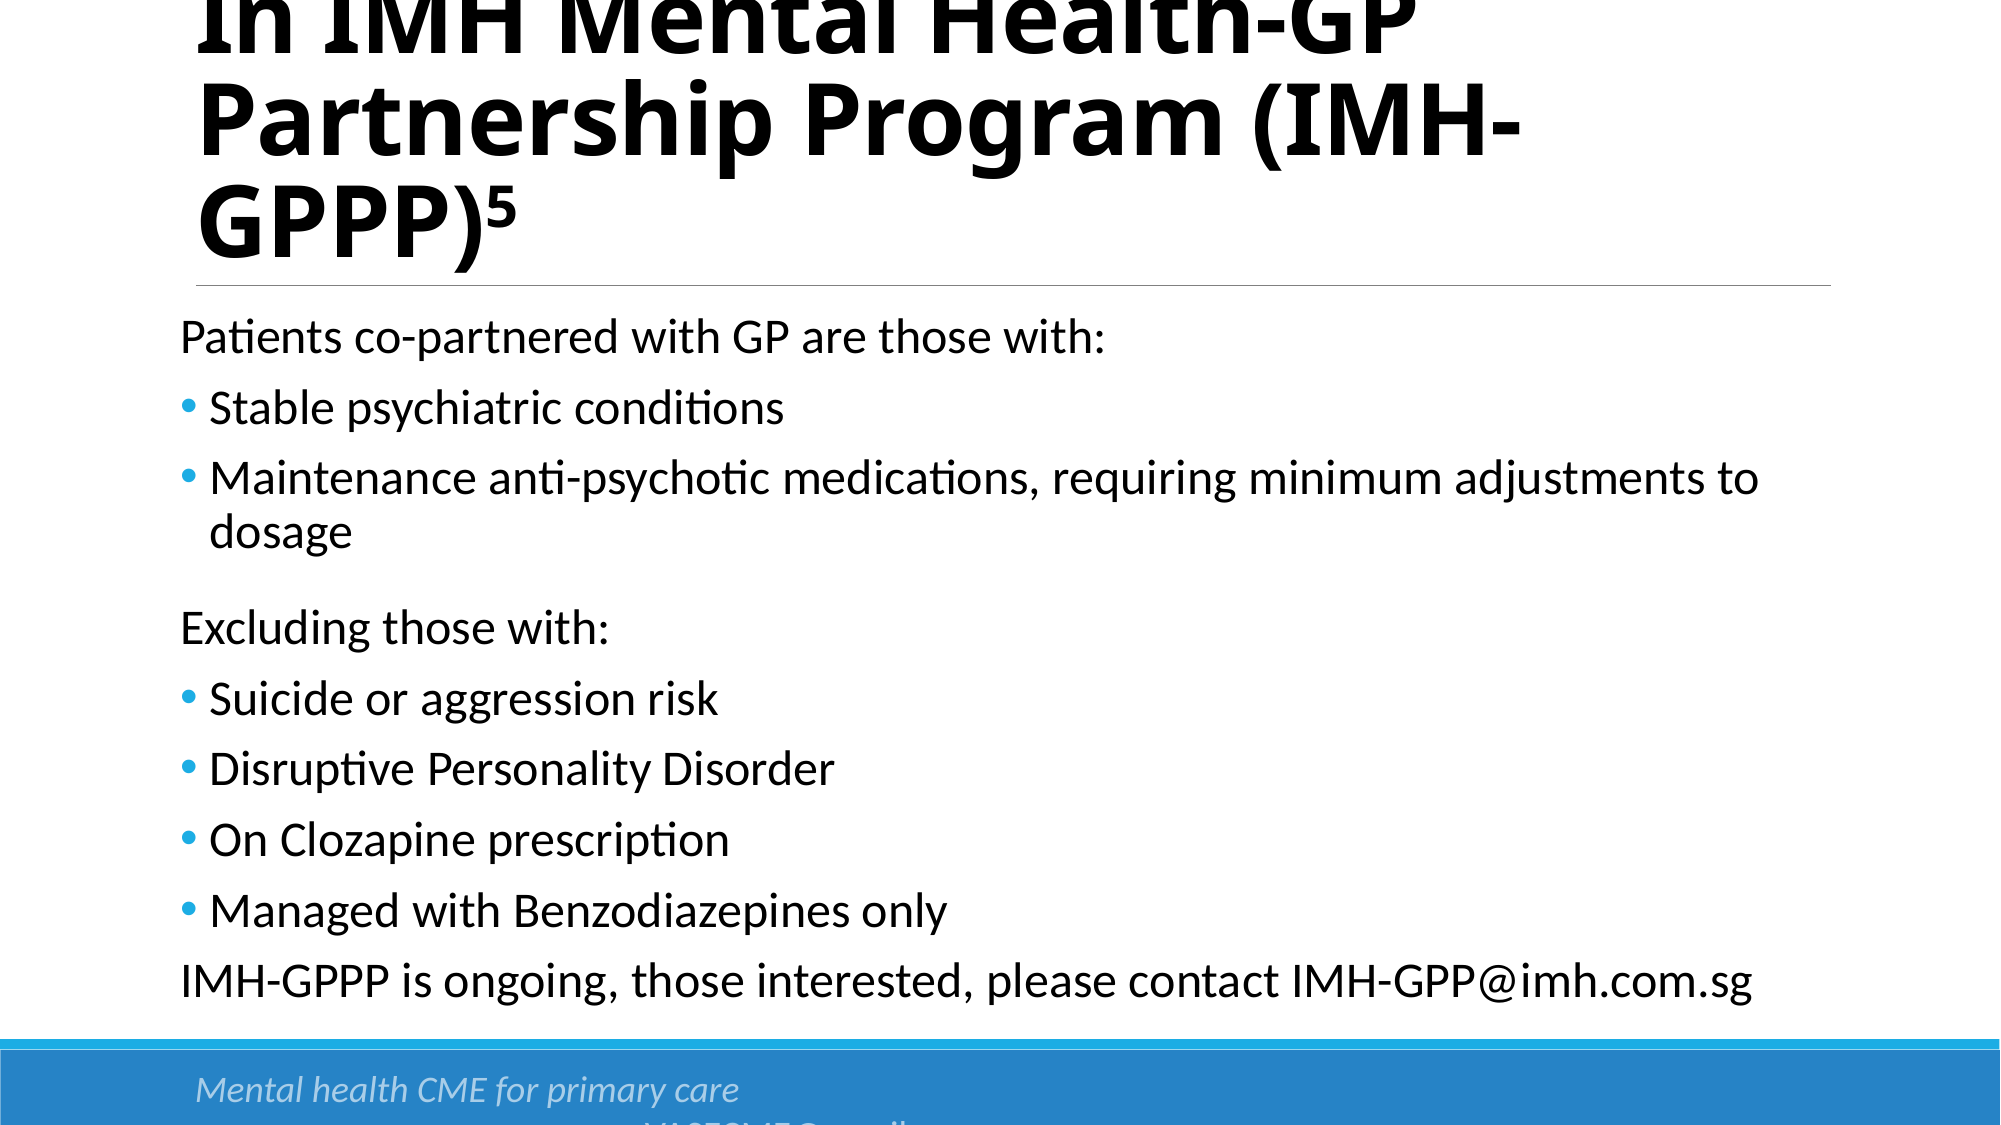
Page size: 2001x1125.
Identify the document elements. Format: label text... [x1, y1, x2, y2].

title In IMH Mental Health-GP Partnership Program (IMH-GPPP)5 [180, 47, 1830, 285]
list Patients co-partnered with GP are those with: Stable psychiatric conditions Maintenance anti-psychotic medications, requiring minimum adjustments to dosage Excluding those with: Suicide or aggression risk Disruptive Personality Disorder On Clozapine prescription Managed with Benzodiazepines only IMH-GPPP is ongoing, those interested, please contact IMH-GPP@imh.com.sg [180, 302, 1830, 1053]
